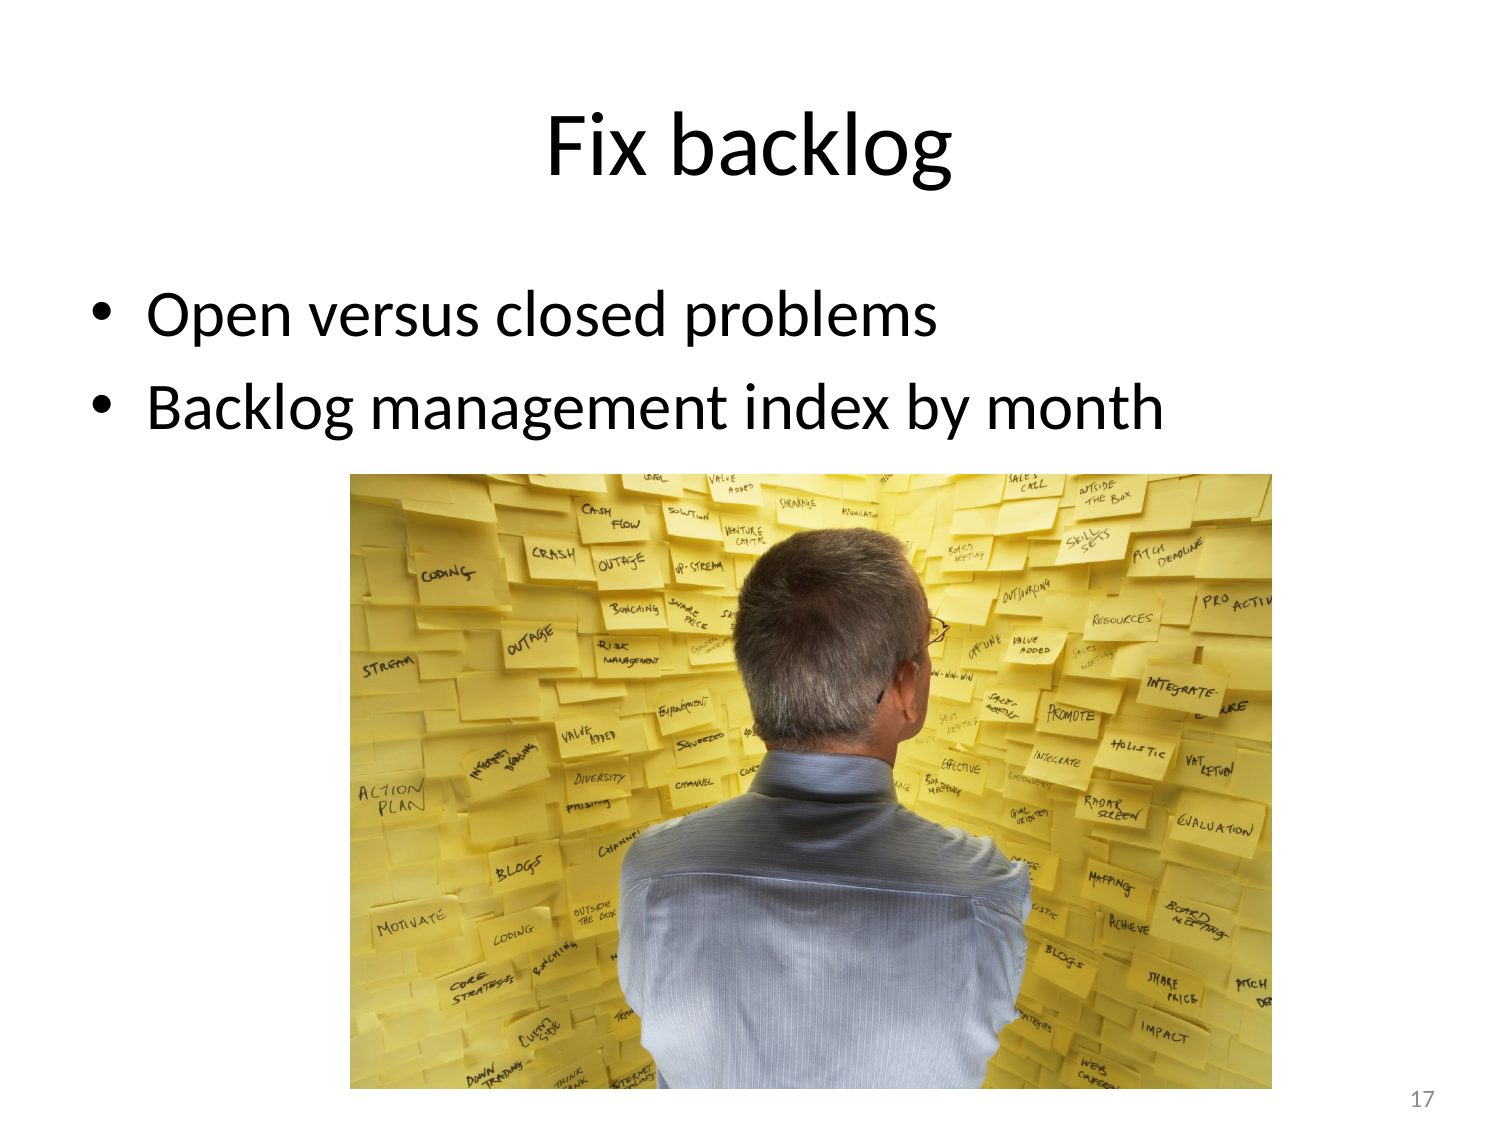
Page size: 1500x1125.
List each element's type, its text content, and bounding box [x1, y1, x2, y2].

title Fix backlog [75, 45, 1425, 233]
picture [349, 474, 1273, 1090]
list Open versus closed problems Backlog management index by month [75, 262, 1425, 1005]
